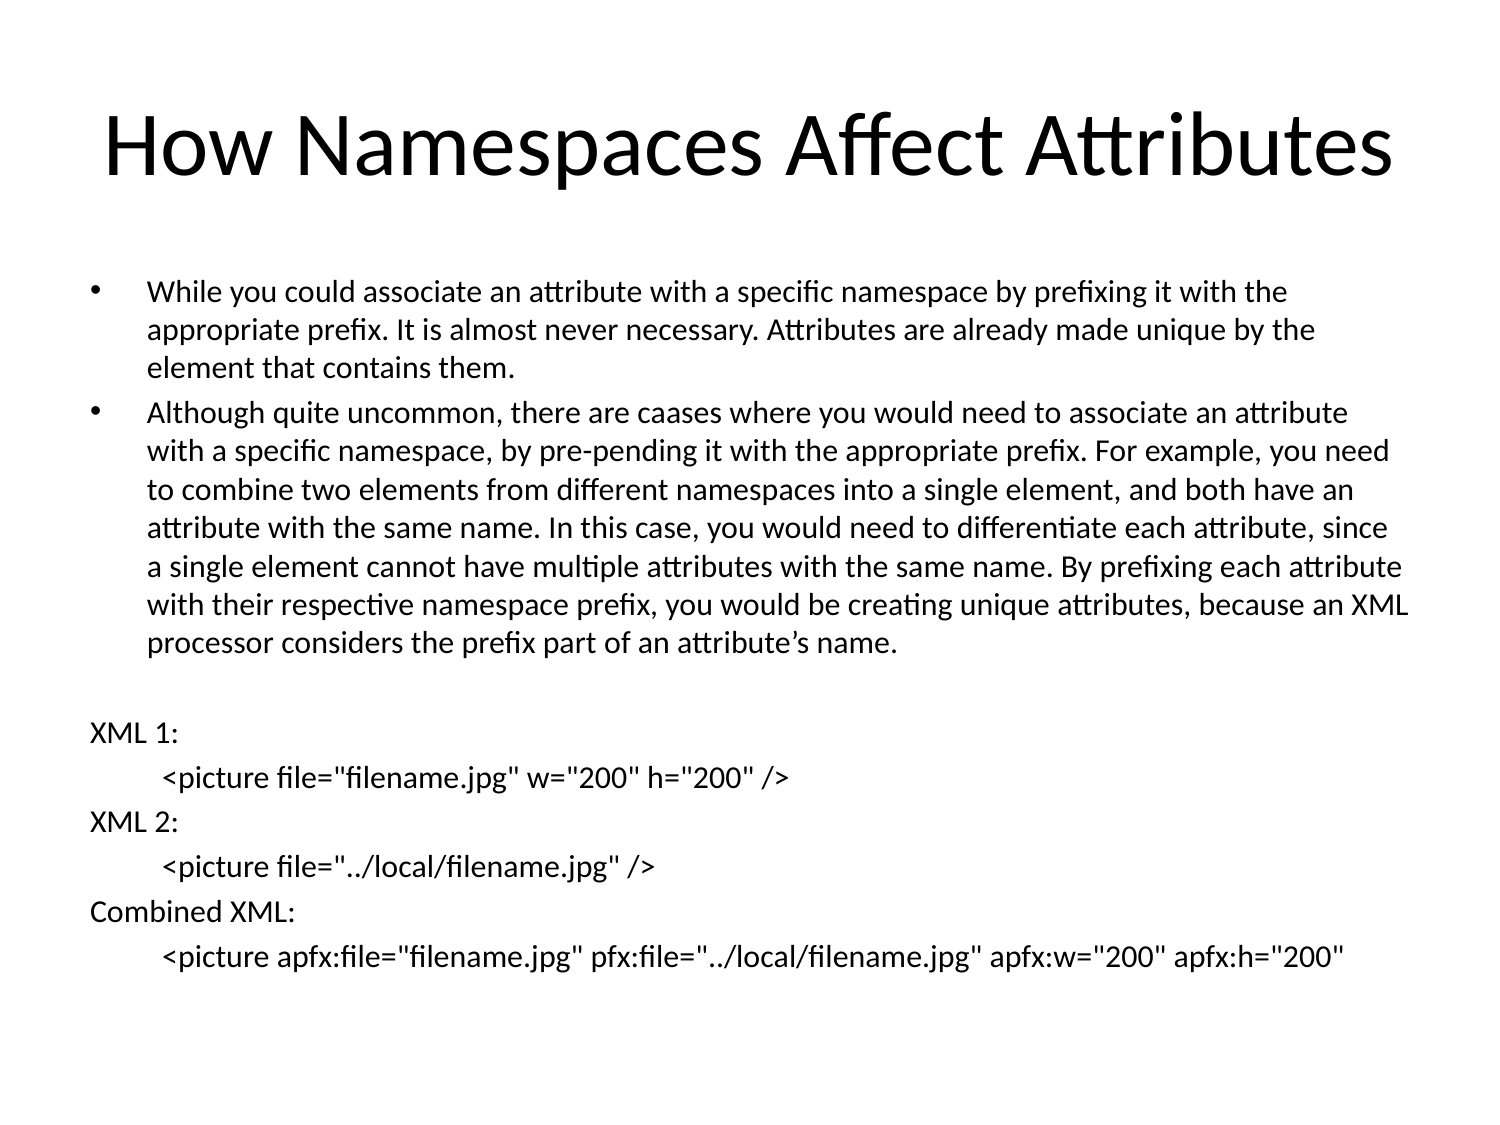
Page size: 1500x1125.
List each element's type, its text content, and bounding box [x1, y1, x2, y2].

title How Namespaces Affect Attributes [75, 45, 1425, 233]
list While you could associate an attribute with a specific namespace by prefixing it with the appropriate prefix. It is almost never necessary. Attributes are already made unique by the element that contains them. Although quite uncommon, there are caases where you would need to associate an attribute with a specific namespace, by pre-pending it with the appropriate prefix. For example, you need to combine two elements from different namespaces into a single element, and both have an attribute with the same name. In this case, you would need to differentiate each attribute, since a single element cannot have multiple attributes with the same name. By prefixing each attribute with their respective namespace prefix, you would be creating unique attributes, because an XML processor considers the prefix part of an attribute’s name. XML 1: <picture file="filename.jpg" w="200" h="200" /> XML 2: <picture file="../local/filename.jpg" /> Combined XML: <picture apfx:file="filename.jpg" pfx:file="../local/filename.jpg" apfx:w="200" apfx:h="200" [75, 262, 1425, 1005]
